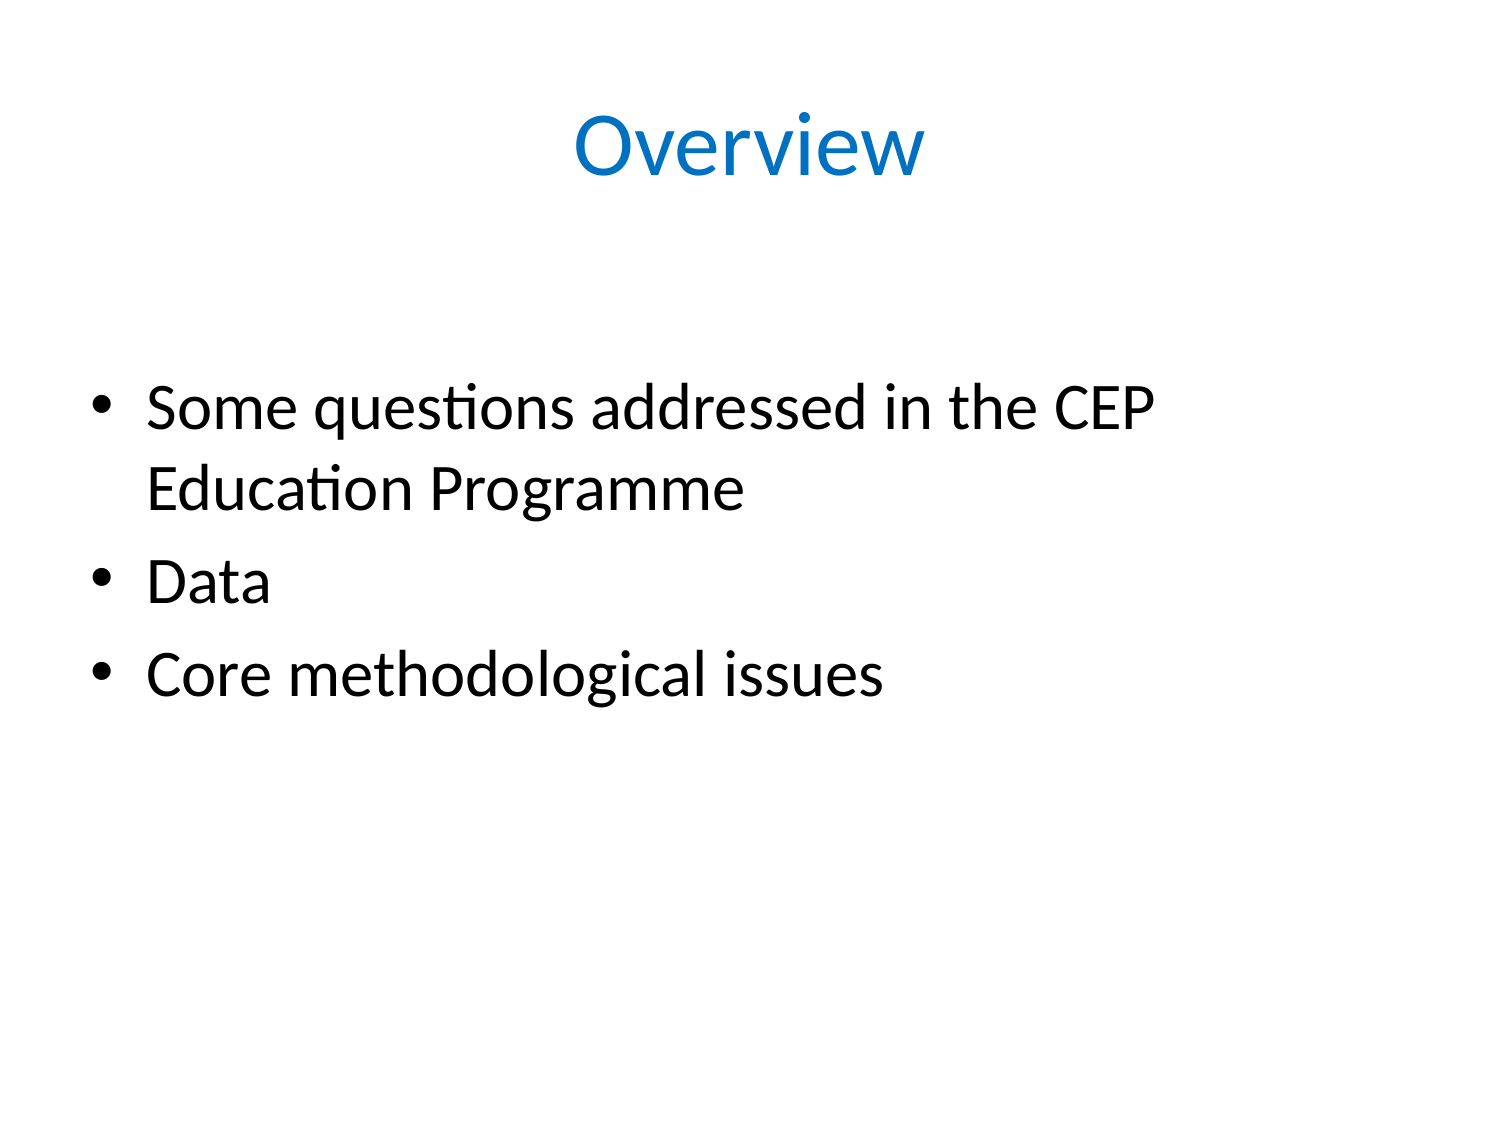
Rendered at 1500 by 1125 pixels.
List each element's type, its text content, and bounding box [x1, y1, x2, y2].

list Some questions addressed in the CEP Education Programme Data Core methodological issues [75, 262, 1425, 1005]
title Overview [75, 45, 1425, 233]
